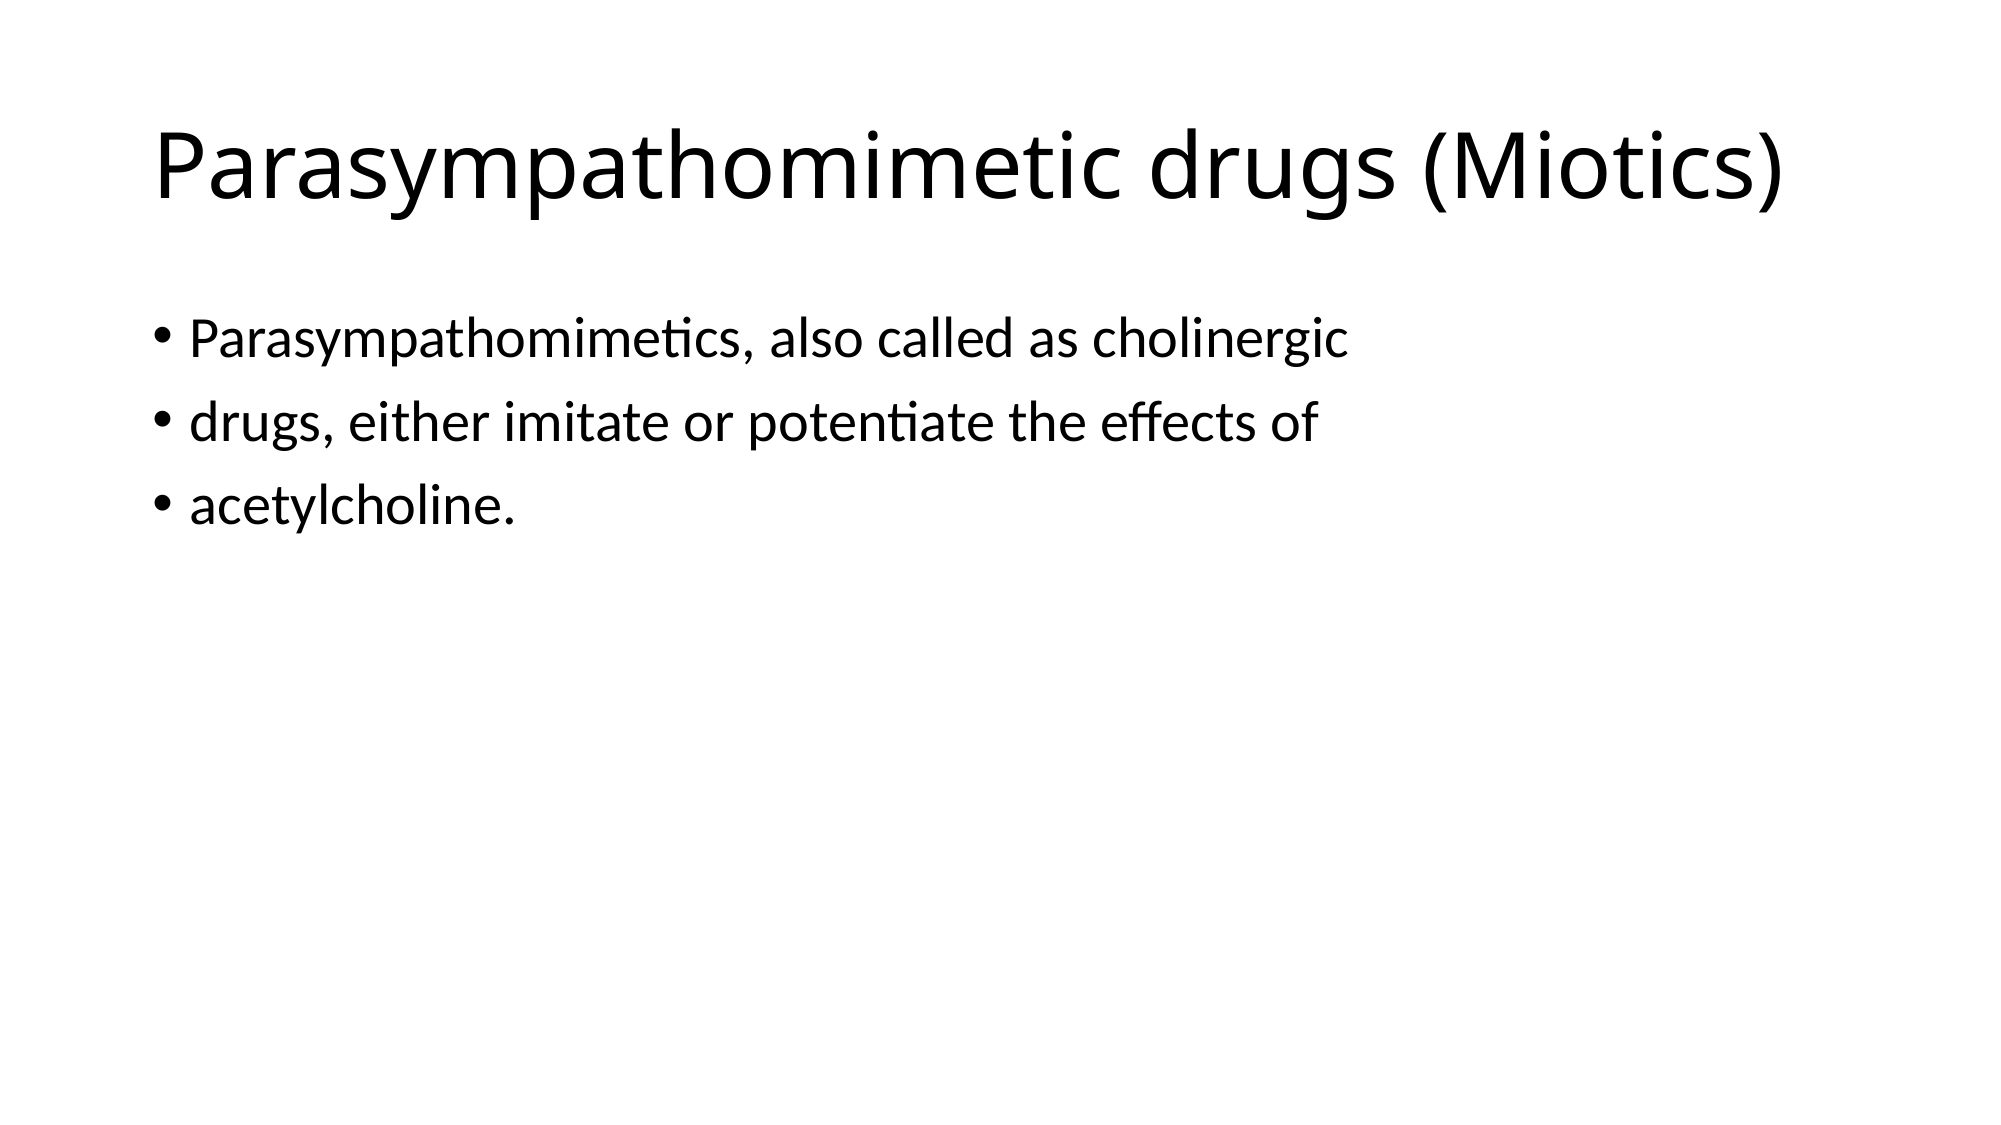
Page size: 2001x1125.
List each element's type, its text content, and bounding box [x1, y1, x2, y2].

list Parasympathomimetics, also called as cholinergic drugs, either imitate or potentiate the effects of acetylcholine. [137, 299, 1863, 1014]
title Parasympathomimetic drugs (Miotics) [137, 59, 1863, 278]
